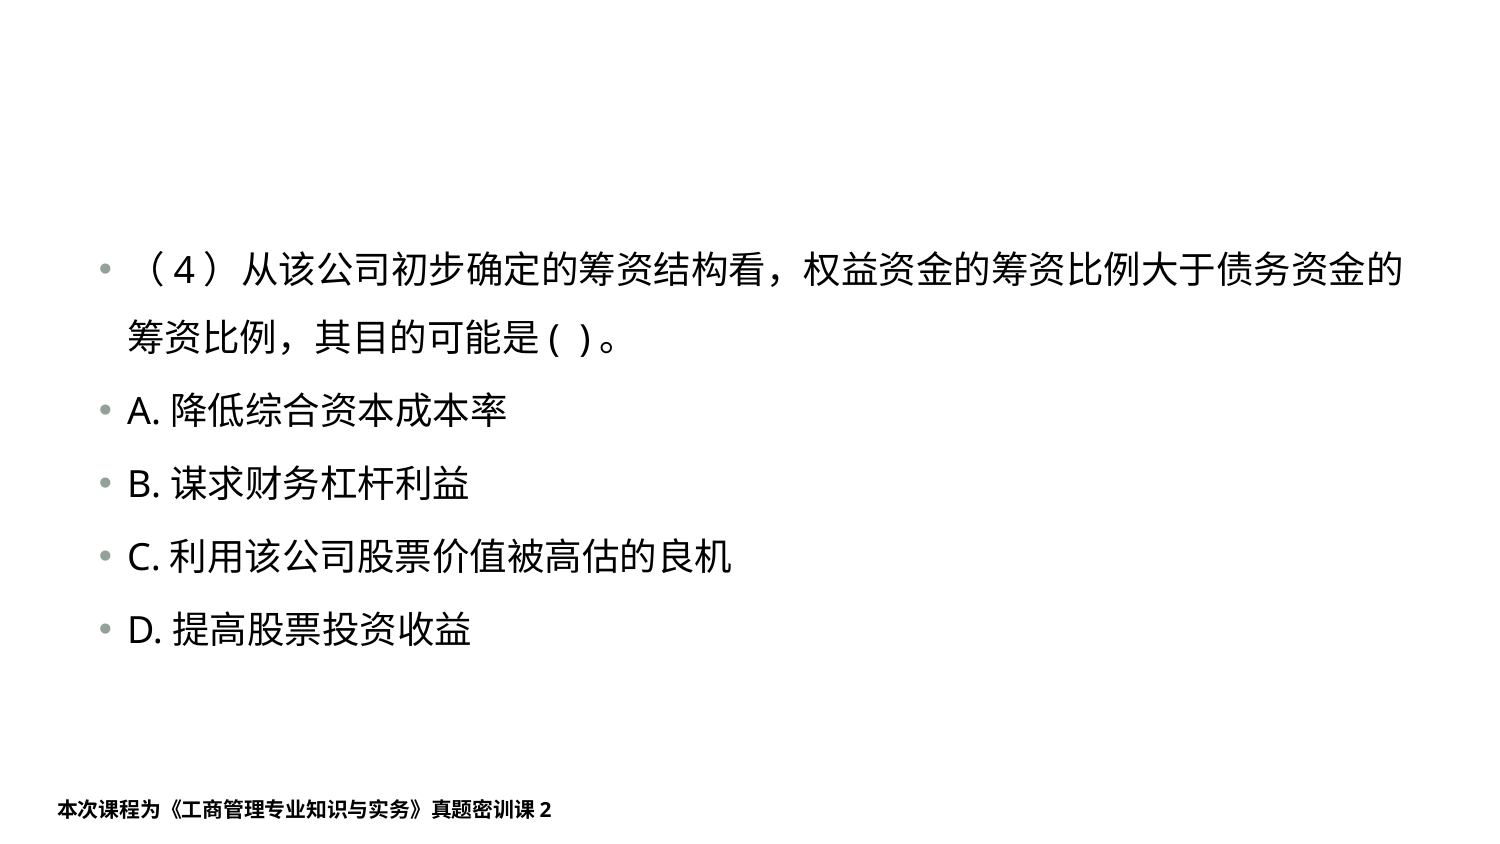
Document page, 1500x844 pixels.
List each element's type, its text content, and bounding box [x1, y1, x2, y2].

list （4）从该公司初步确定的筹资结构看，权益资金的筹资比例大于债务资金的筹资比例，其目的可能是( )。 A.降低综合资本成本率 B.谋求财务杠杆利益 C.利用该公司股票价值被高估的良机 D.提高股票投资收益 [69, 152, 1455, 795]
